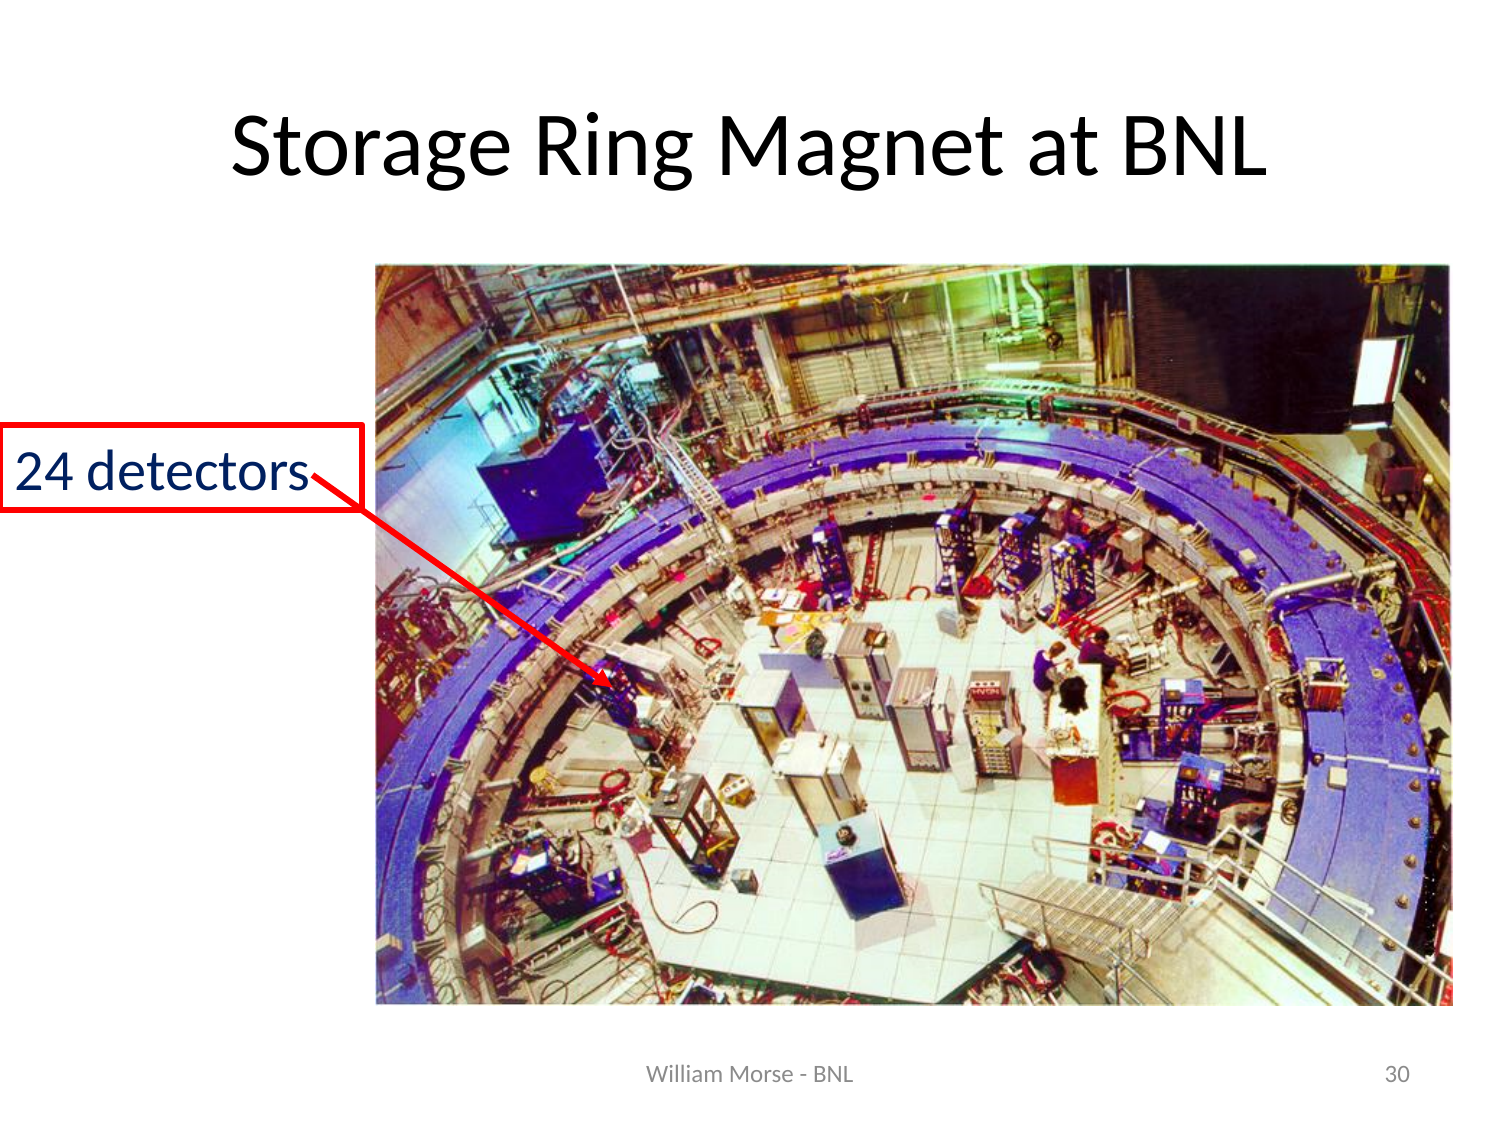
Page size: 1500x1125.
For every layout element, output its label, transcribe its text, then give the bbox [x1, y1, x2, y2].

title Storage Ring Magnet at BNL [75, 45, 1425, 233]
slide_number 30 [1074, 1042, 1425, 1103]
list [374, 263, 1453, 1007]
footer William Morse - BNL [512, 1042, 988, 1103]
text_box 24 detectors [0, 425, 363, 510]
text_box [312, 474, 613, 688]
